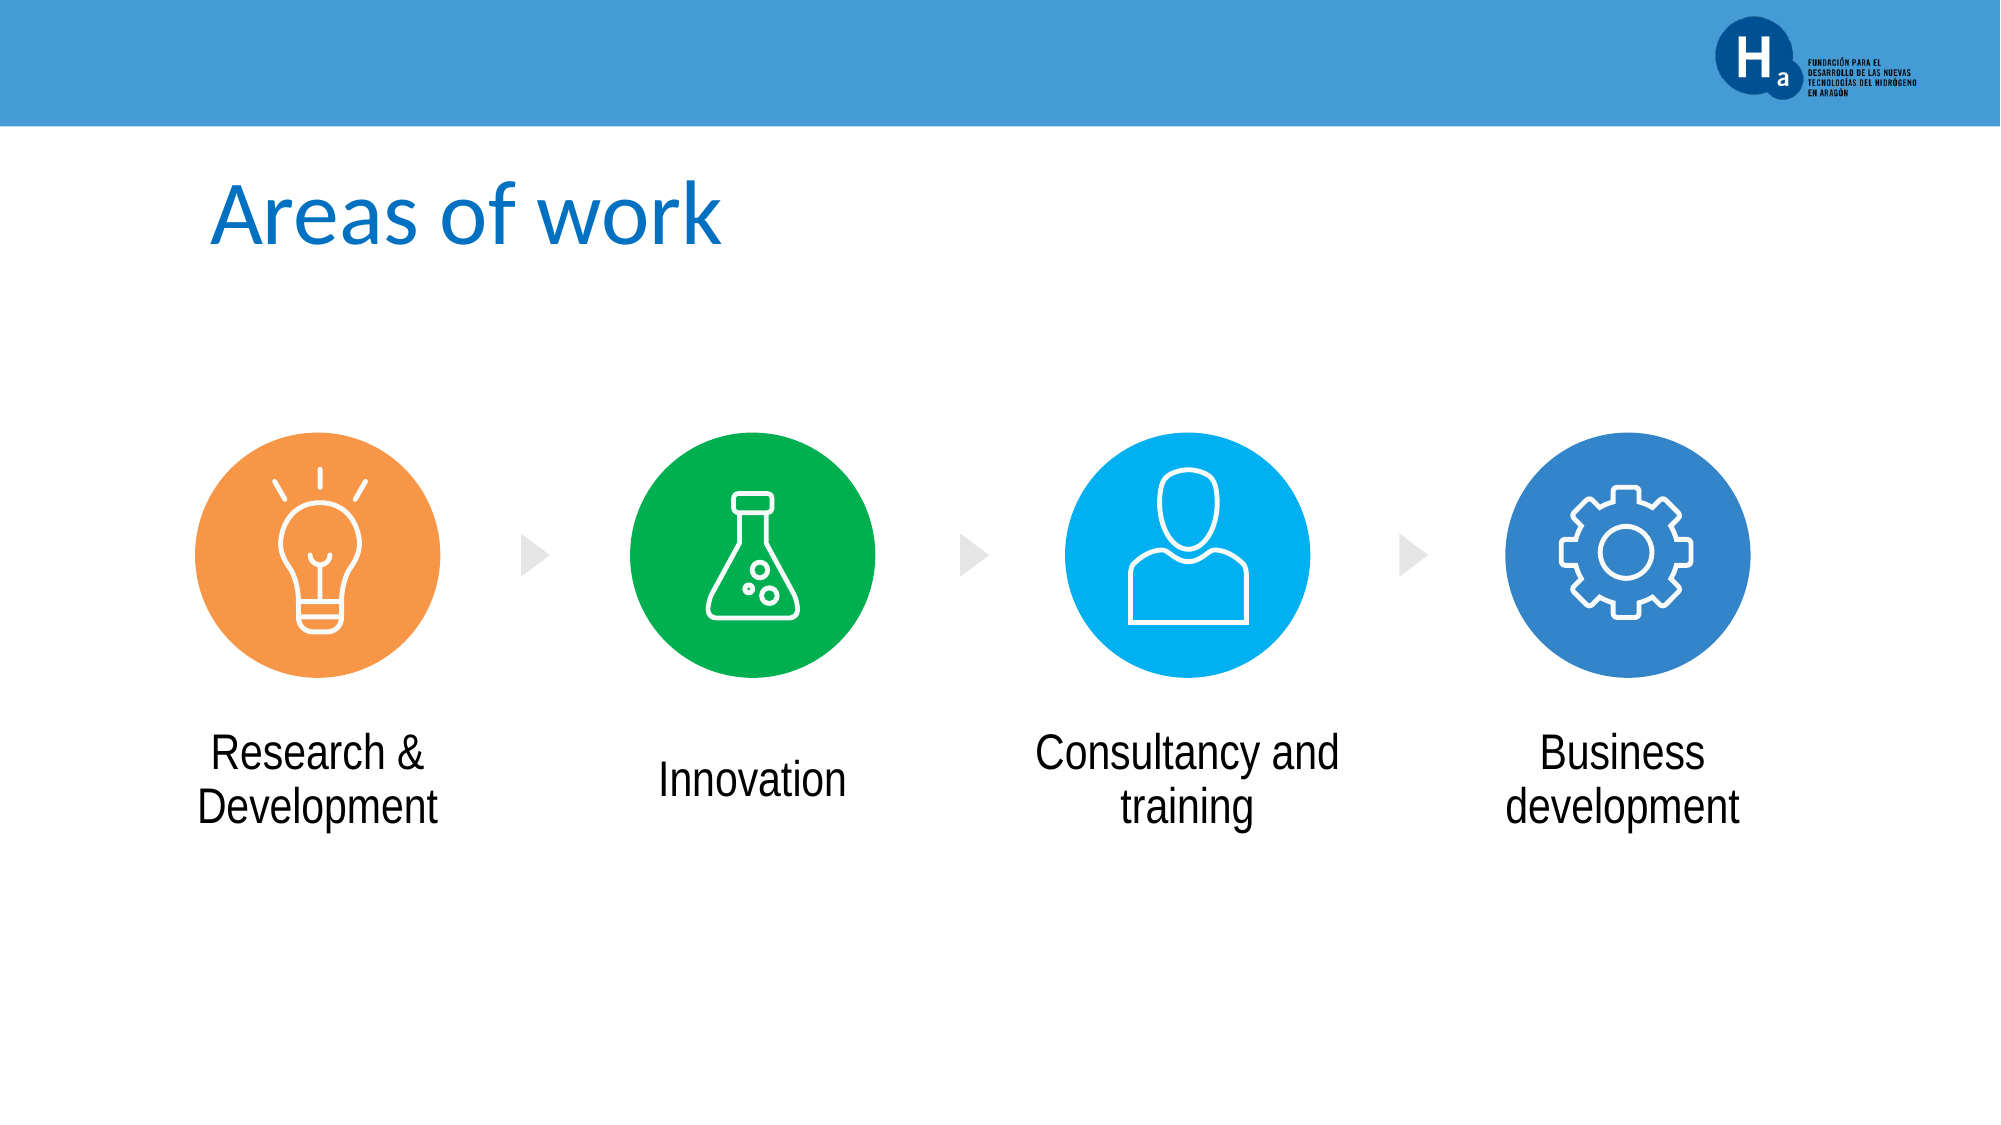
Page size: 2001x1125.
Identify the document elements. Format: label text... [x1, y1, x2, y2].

title Areas of work [195, 127, 1546, 302]
picture [1696, 0, 1937, 115]
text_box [137, 432, 1803, 835]
text_box [0, 0, 2000, 127]
